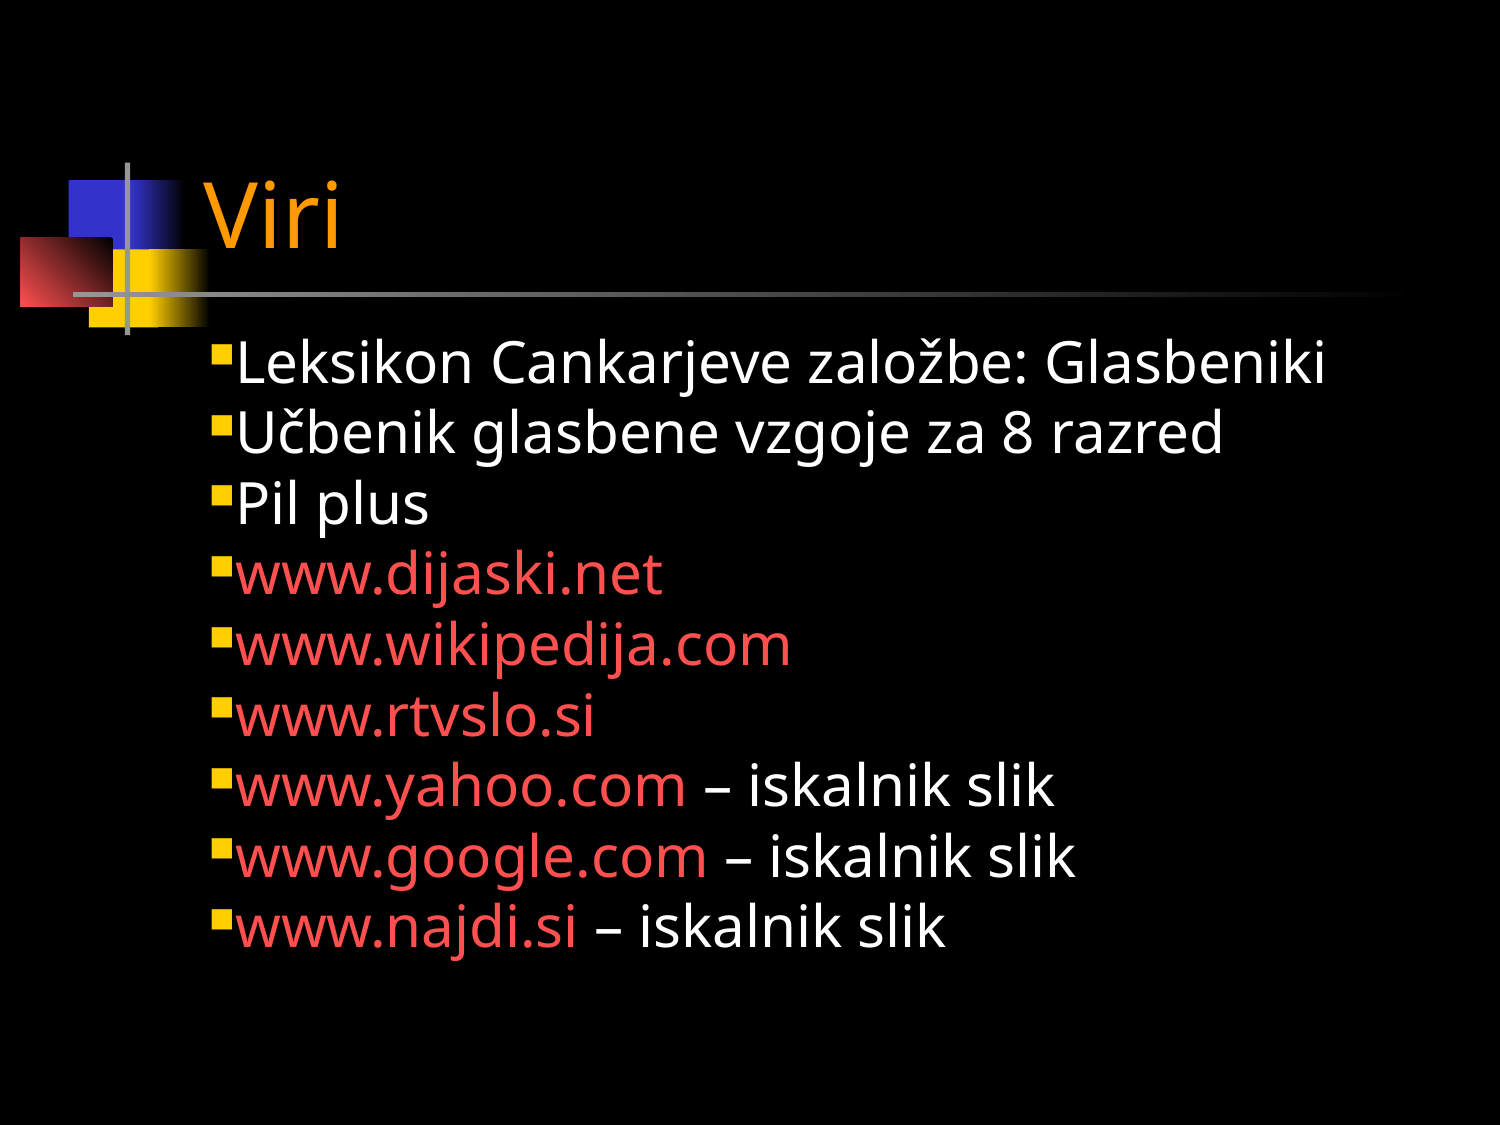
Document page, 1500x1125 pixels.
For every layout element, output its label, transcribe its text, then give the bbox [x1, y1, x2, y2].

title Viri [188, 71, 1468, 275]
list Leksikon Cankarjeve založbe: Glasbeniki Učbenik glasbene vzgoje za 8 razred Pil plus www.dijaski.net www.wikipedija.com www.rtvslo.si www.yahoo.com – iskalnik slik www.google.com – iskalnik slik www.najdi.si – iskalnik slik [193, 331, 1469, 1006]
